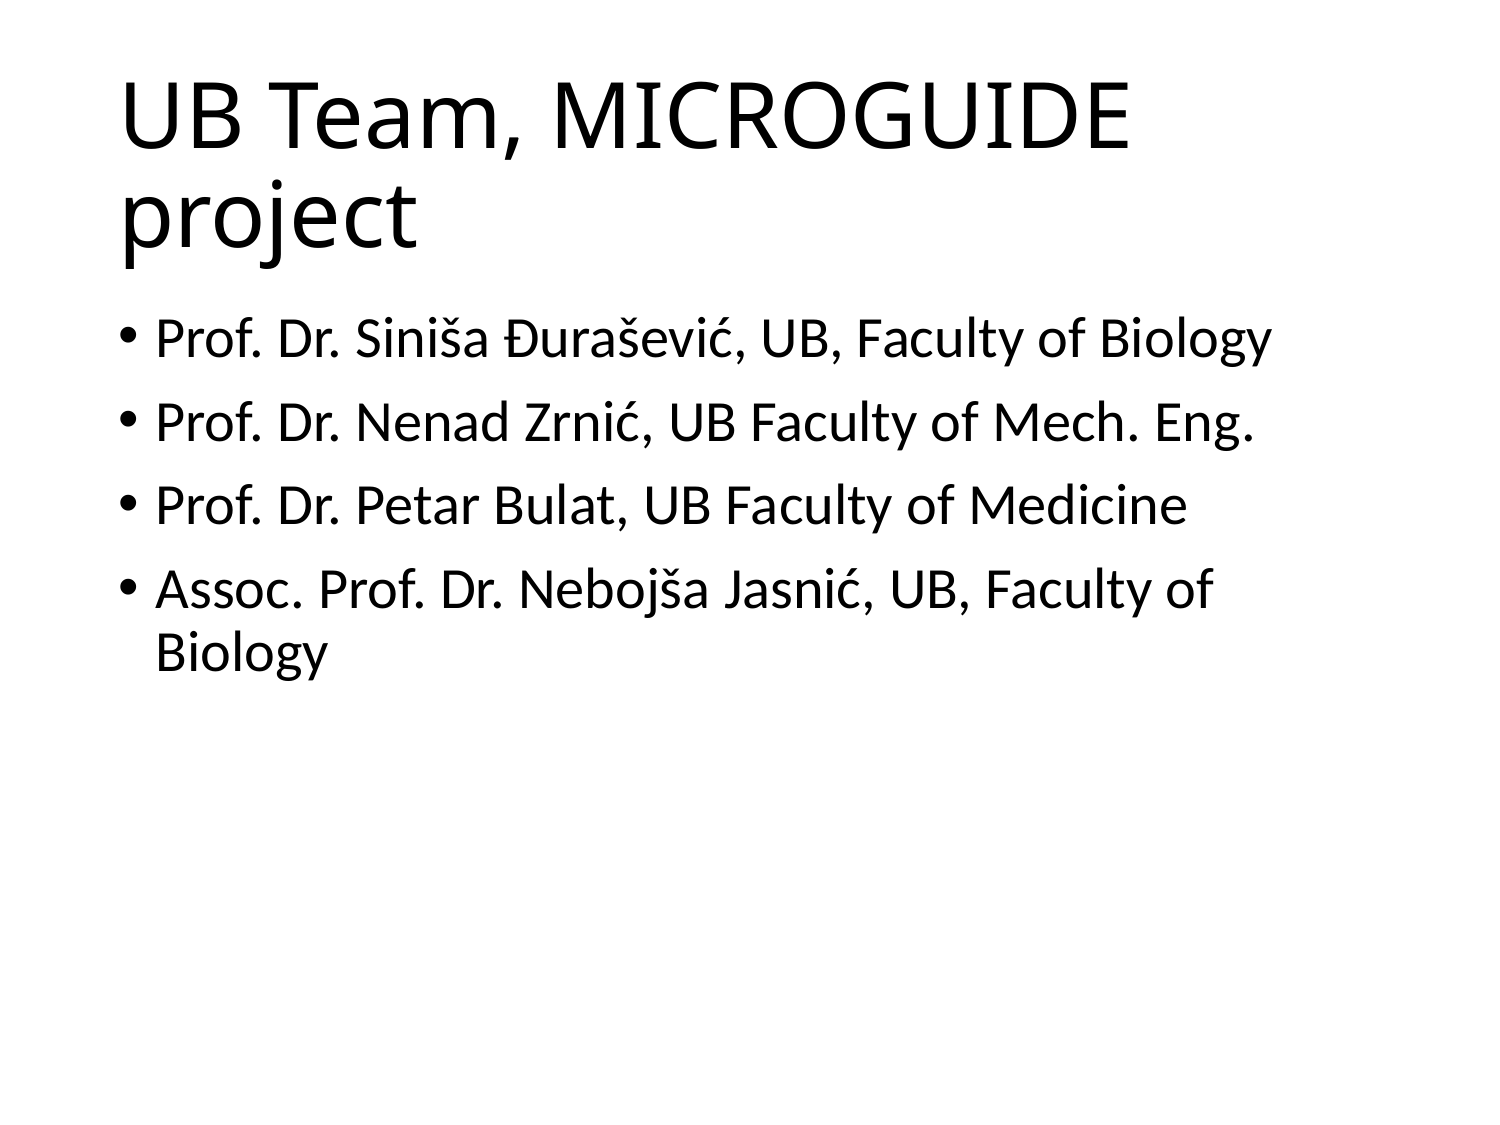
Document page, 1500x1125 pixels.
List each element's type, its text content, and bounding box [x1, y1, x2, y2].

title UB Team, MICROGUIDE project [103, 59, 1397, 278]
list Prof. Dr. Siniša Đurašević, UB, Faculty of Biology Prof. Dr. Nenad Zrnić, UB Faculty of Mech. Eng. Prof. Dr. Petar Bulat, UB Faculty of Medicine Assoc. Prof. Dr. Nebojša Jasnić, UB, Faculty of Biology [103, 299, 1397, 1014]
